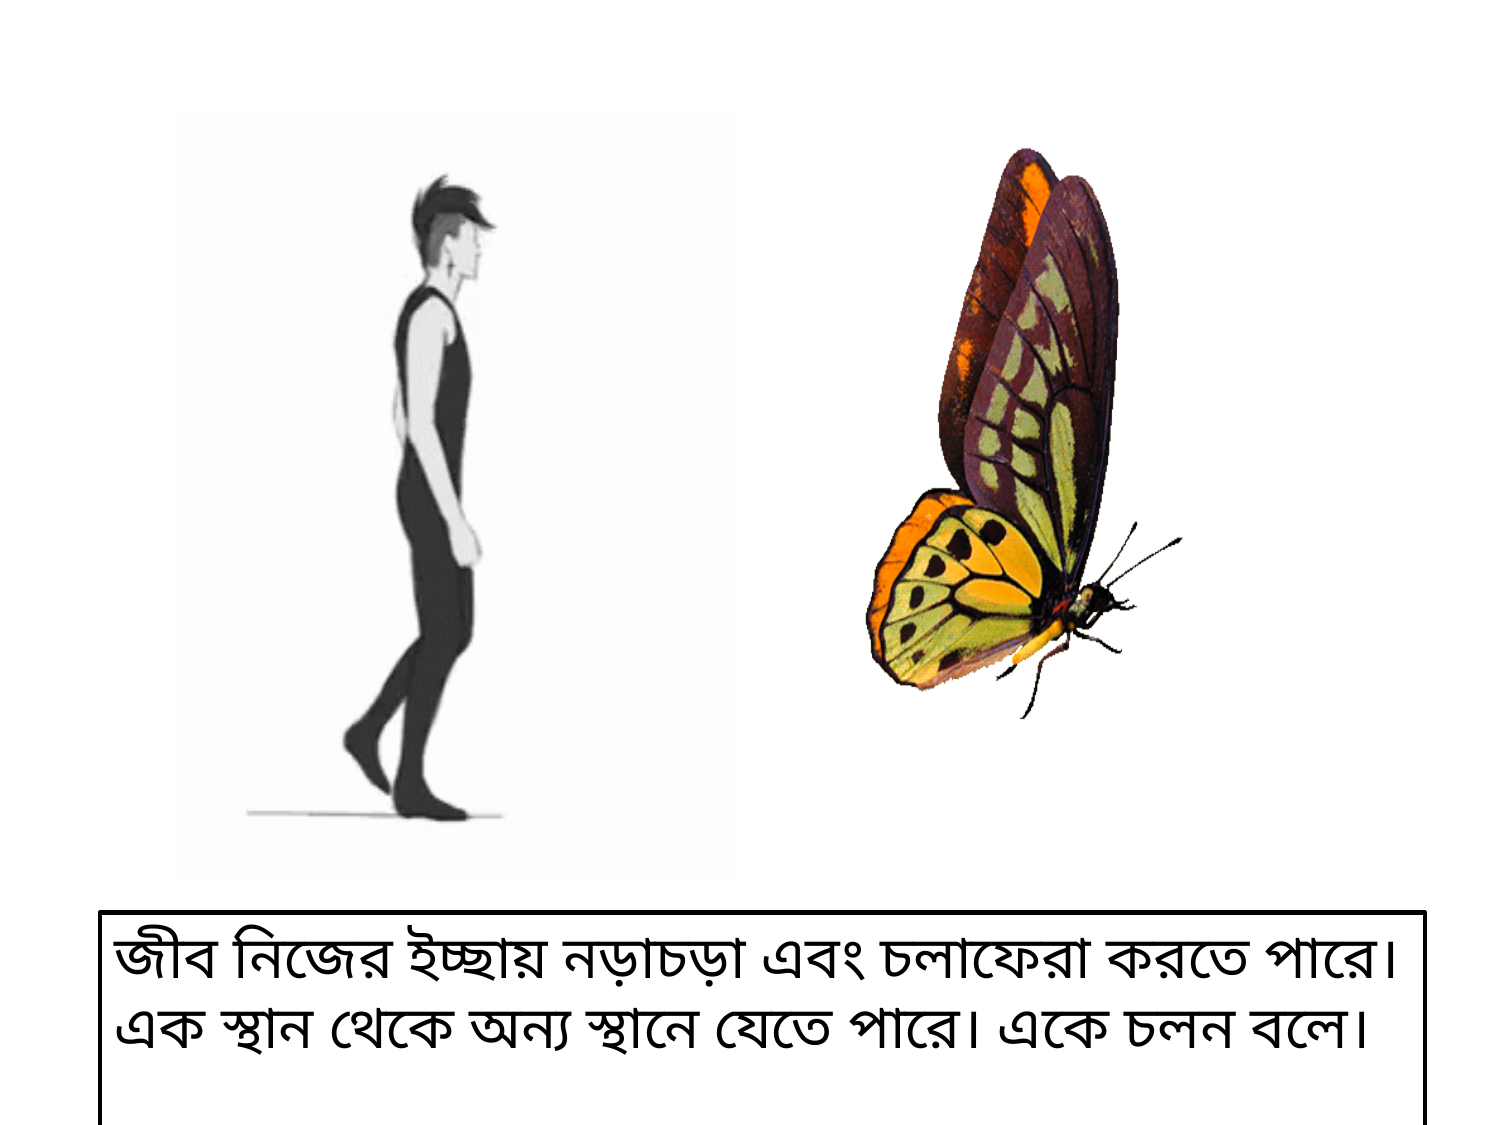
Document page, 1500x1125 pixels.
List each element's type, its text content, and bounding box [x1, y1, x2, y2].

picture [799, 99, 1432, 863]
text_box জীব নিজের ইচ্ছায় নড়াচড়া এবং চলাফেরা করতে পারে। এক স্থান থেকে অন্য স্থানে যেতে পারে। একে চলন বলে। [98, 910, 1427, 1125]
picture [177, 112, 738, 878]
